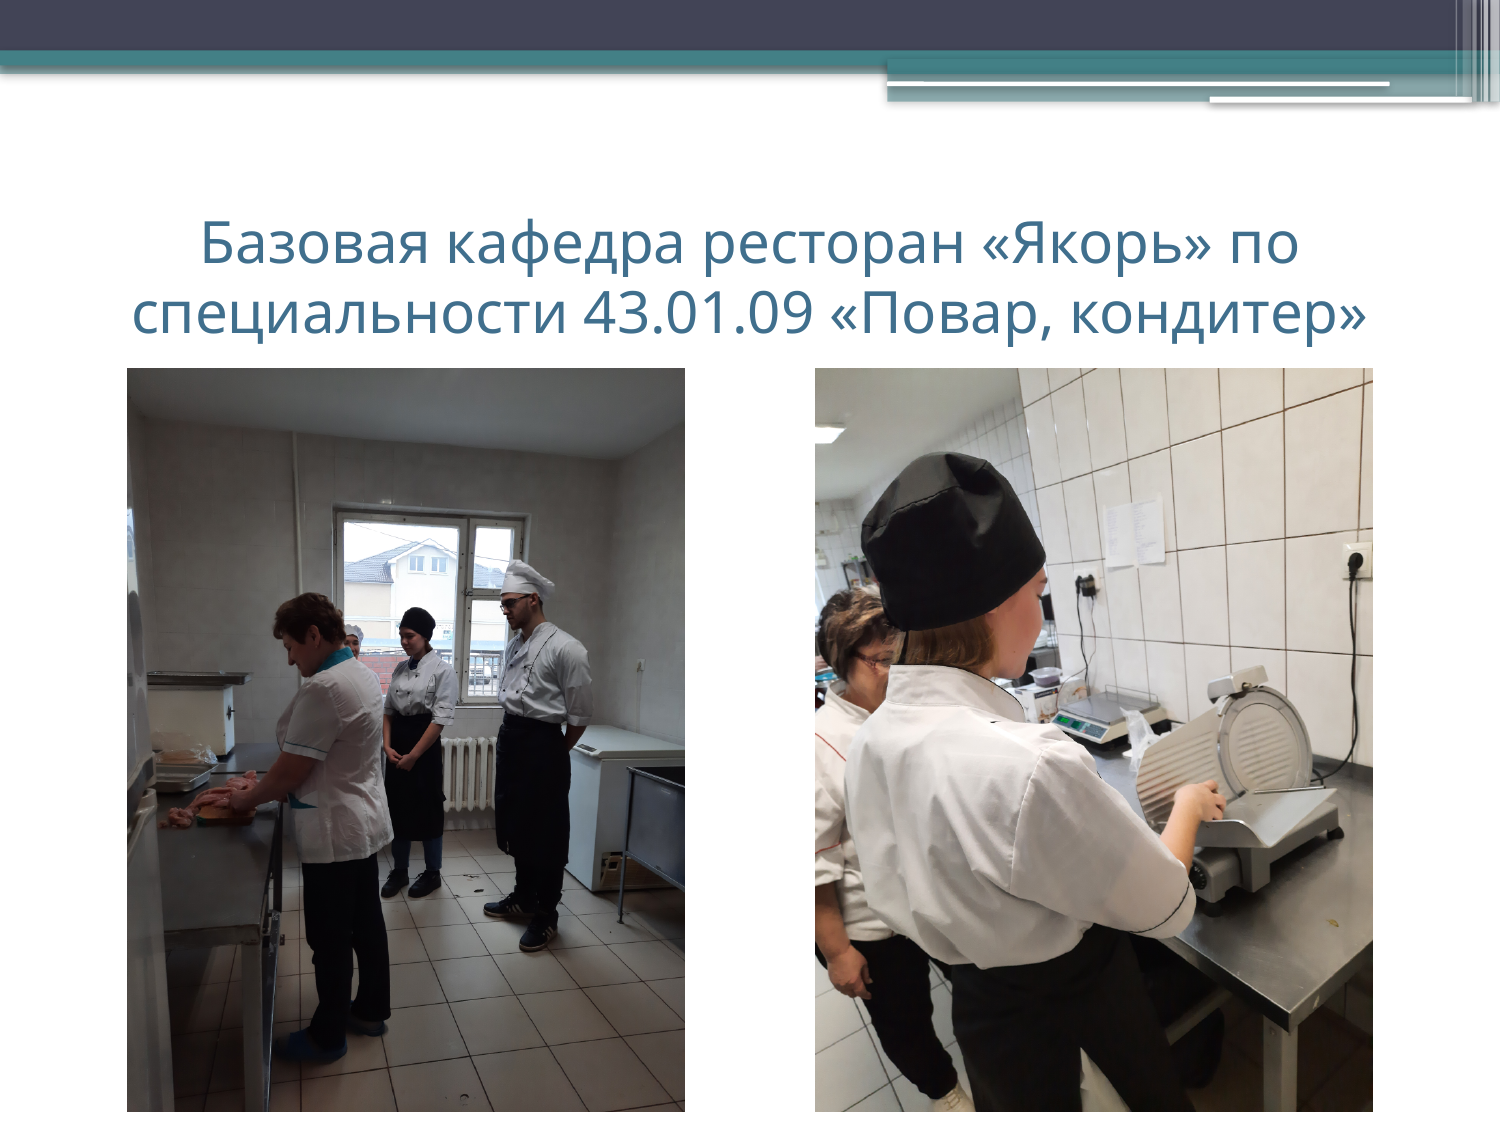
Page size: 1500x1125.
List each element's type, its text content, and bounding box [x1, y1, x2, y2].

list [127, 368, 685, 1112]
title Базовая кафедра ресторан «Якорь» по специальности 43.01.09 «Повар, кондитер» [75, 187, 1425, 363]
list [815, 368, 1373, 1112]
